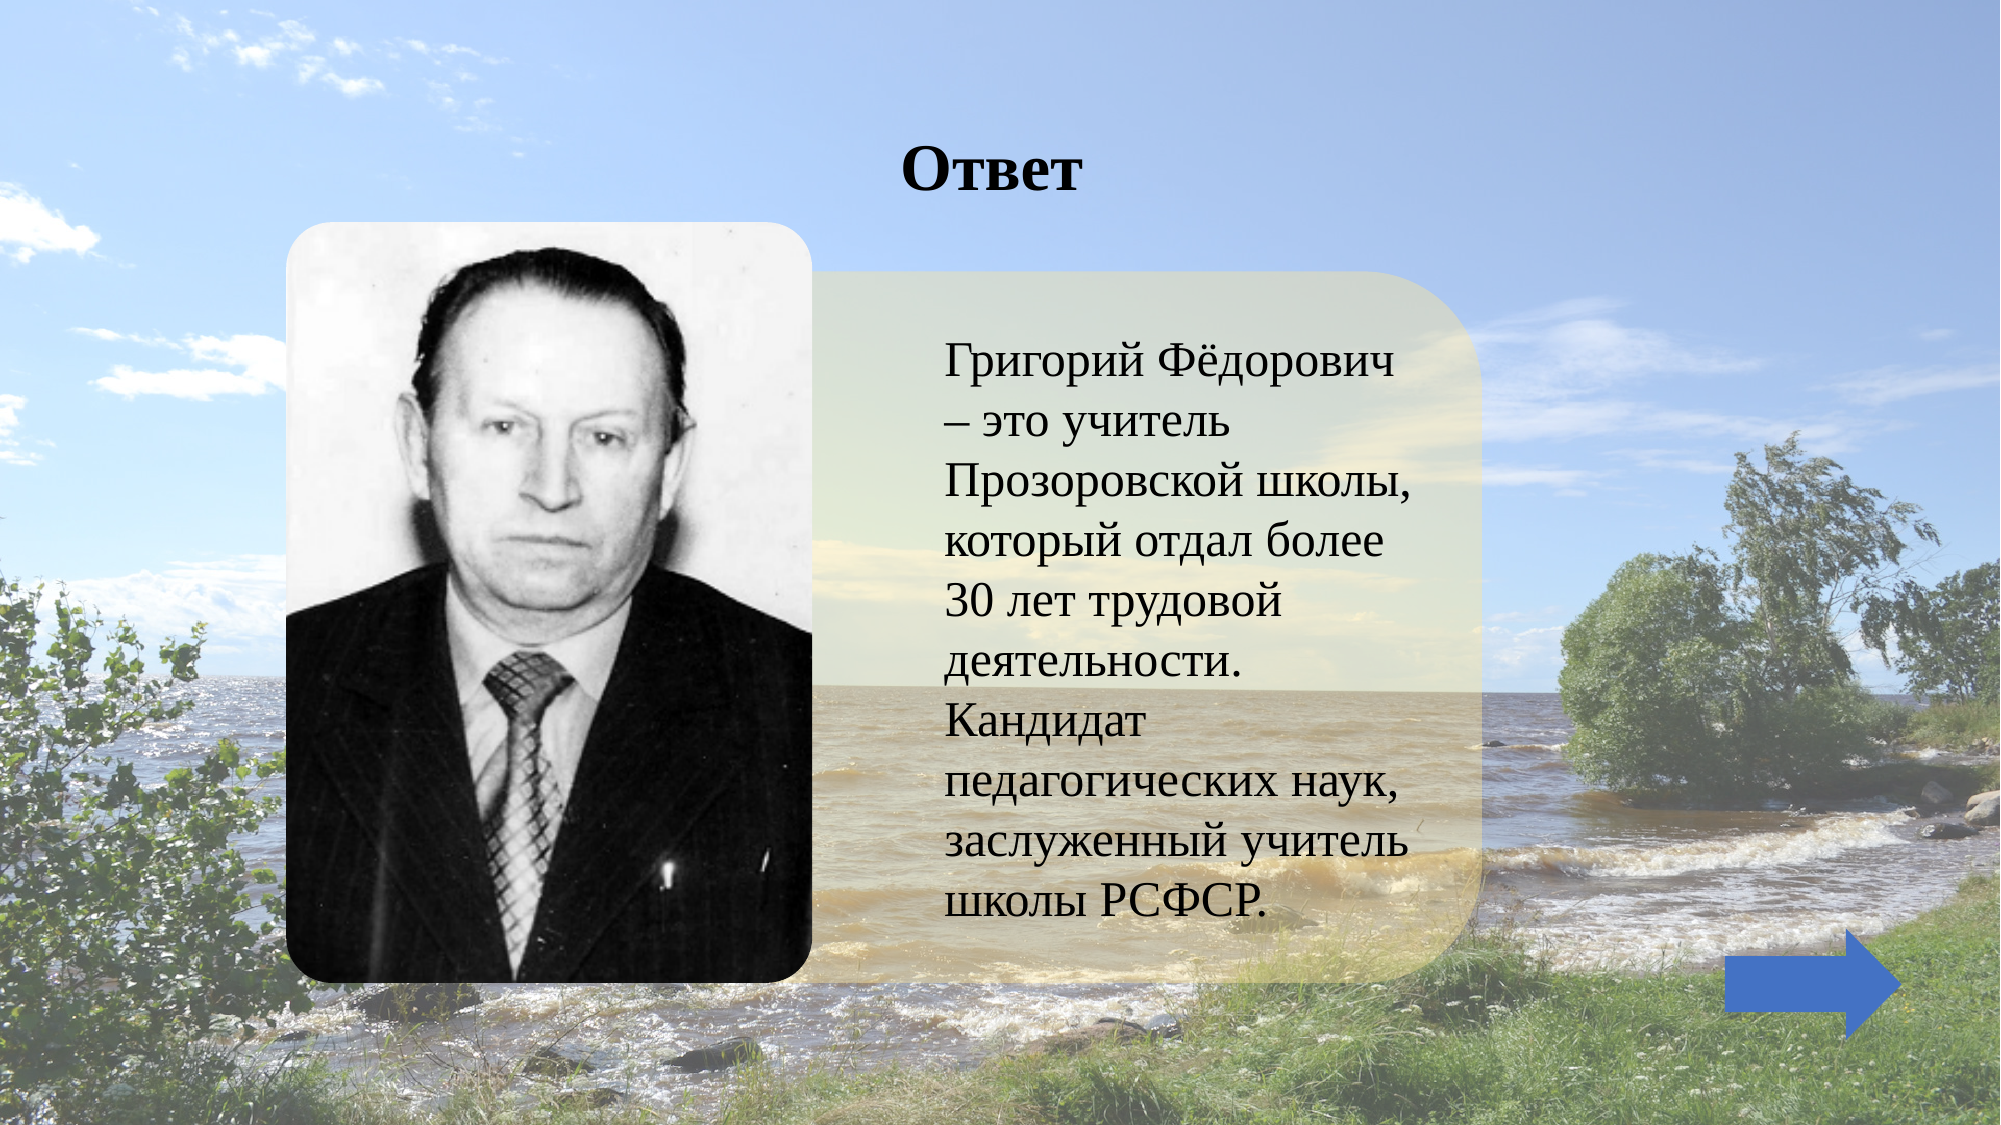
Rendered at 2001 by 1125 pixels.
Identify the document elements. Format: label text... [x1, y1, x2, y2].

text_box Григорий Фёдорович – это учитель Прозоровской школы, который отдал более 30 лет трудовой деятельности. Кандидат педагогических наук, заслуженный учитель школы РСФСР. [929, 319, 1441, 935]
text_box [546, 270, 1484, 984]
title Ответ [137, 59, 1863, 278]
text_box [1723, 925, 1904, 1043]
picture [286, 222, 813, 983]
